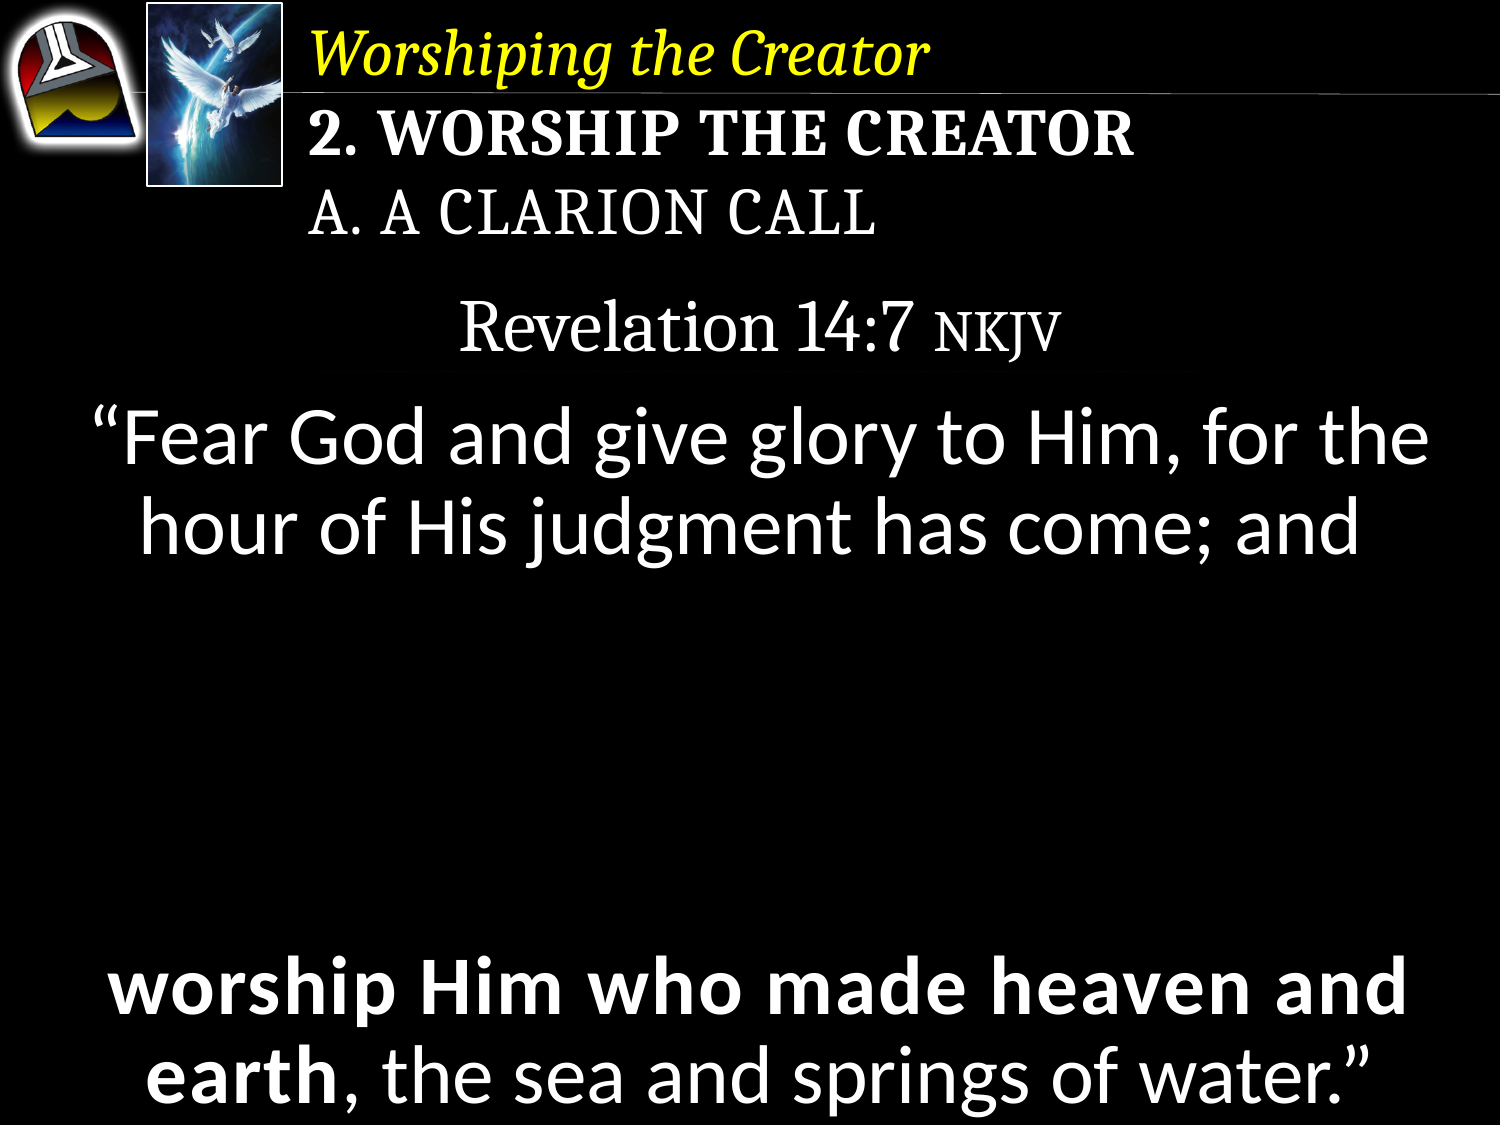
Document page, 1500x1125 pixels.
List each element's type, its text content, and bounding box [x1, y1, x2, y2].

picture [314, 371, 1200, 918]
picture [148, 4, 281, 185]
picture [0, 0, 157, 159]
text_box Revelation 14:7 NKJV “Fear God and give glory to Him, for the hour of His judgment has come; and worship Him who made heaven and earth, the sea and springs of water.” [0, 278, 1500, 1125]
text_box Worshiping the Creator 2. Worship the Creator a. A Clarion Call [287, 1, 1500, 256]
